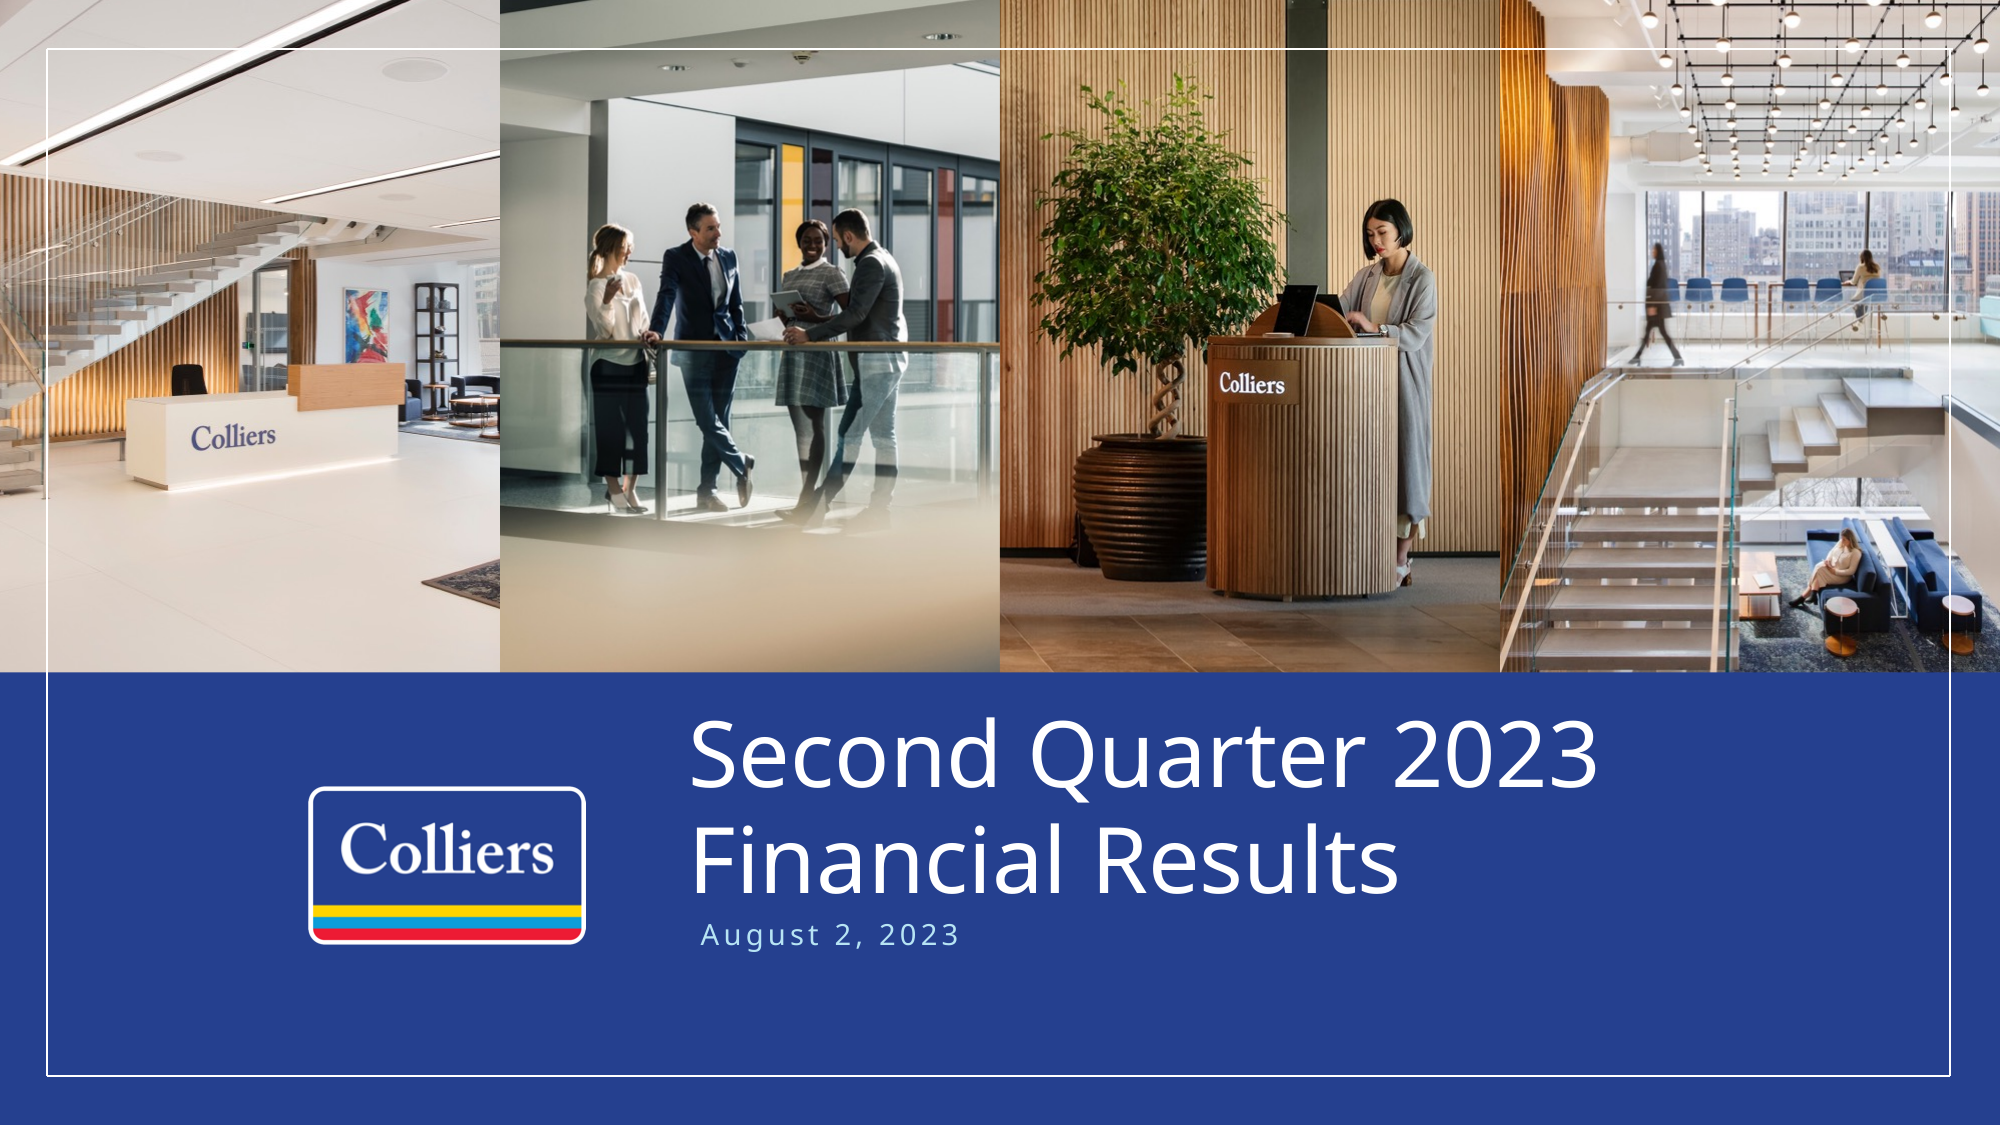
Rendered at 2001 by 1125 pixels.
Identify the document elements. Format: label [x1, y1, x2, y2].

text_box [46, 49, 1953, 1076]
text_box [0, 0, 2000, 691]
text_box [0, 691, 2000, 1125]
